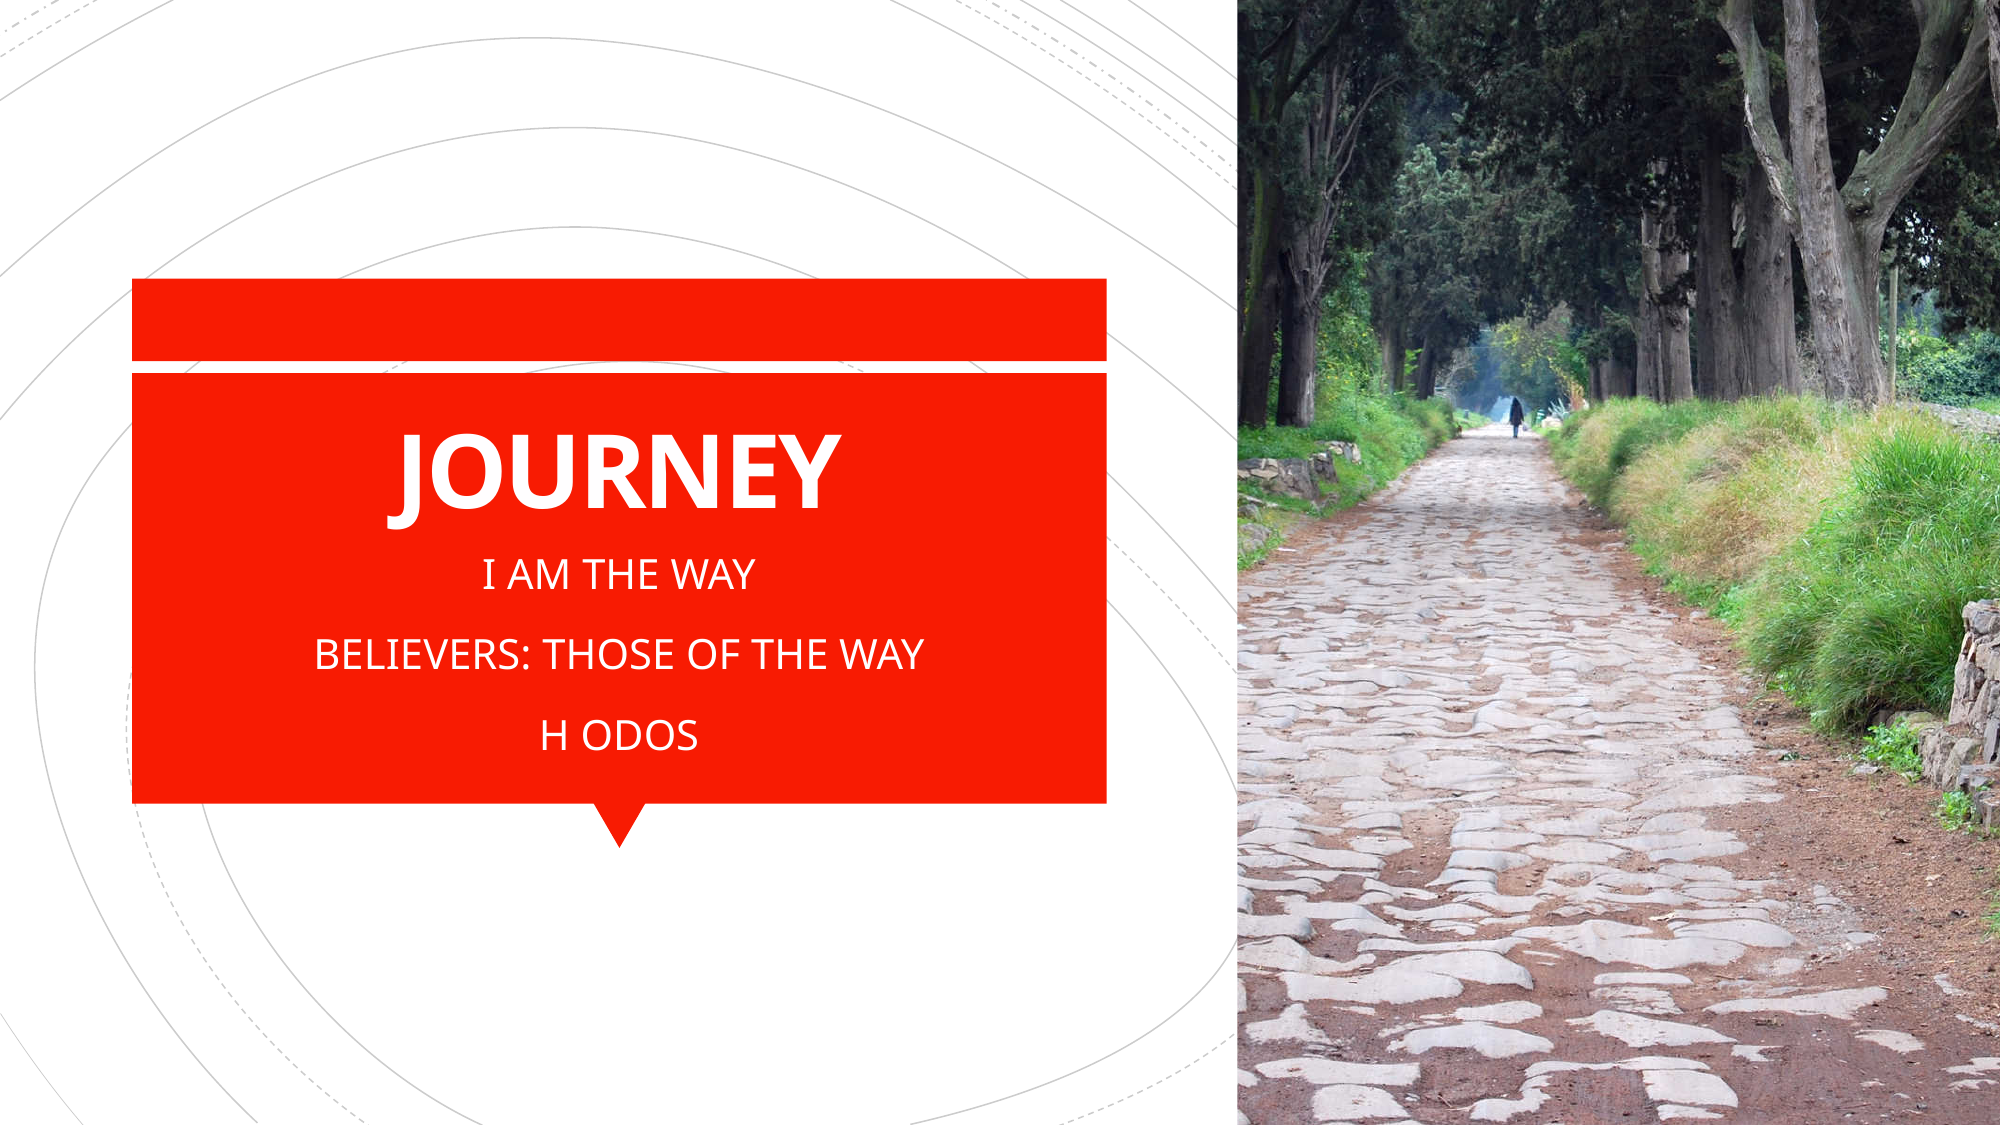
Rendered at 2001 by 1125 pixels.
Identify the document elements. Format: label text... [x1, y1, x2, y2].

list I AM THE WAY BELIEVERS: THOSE OF THE WAY H ODOS [145, 530, 1093, 791]
picture [1237, 0, 2000, 1125]
title JOURNEY [145, 387, 1093, 530]
